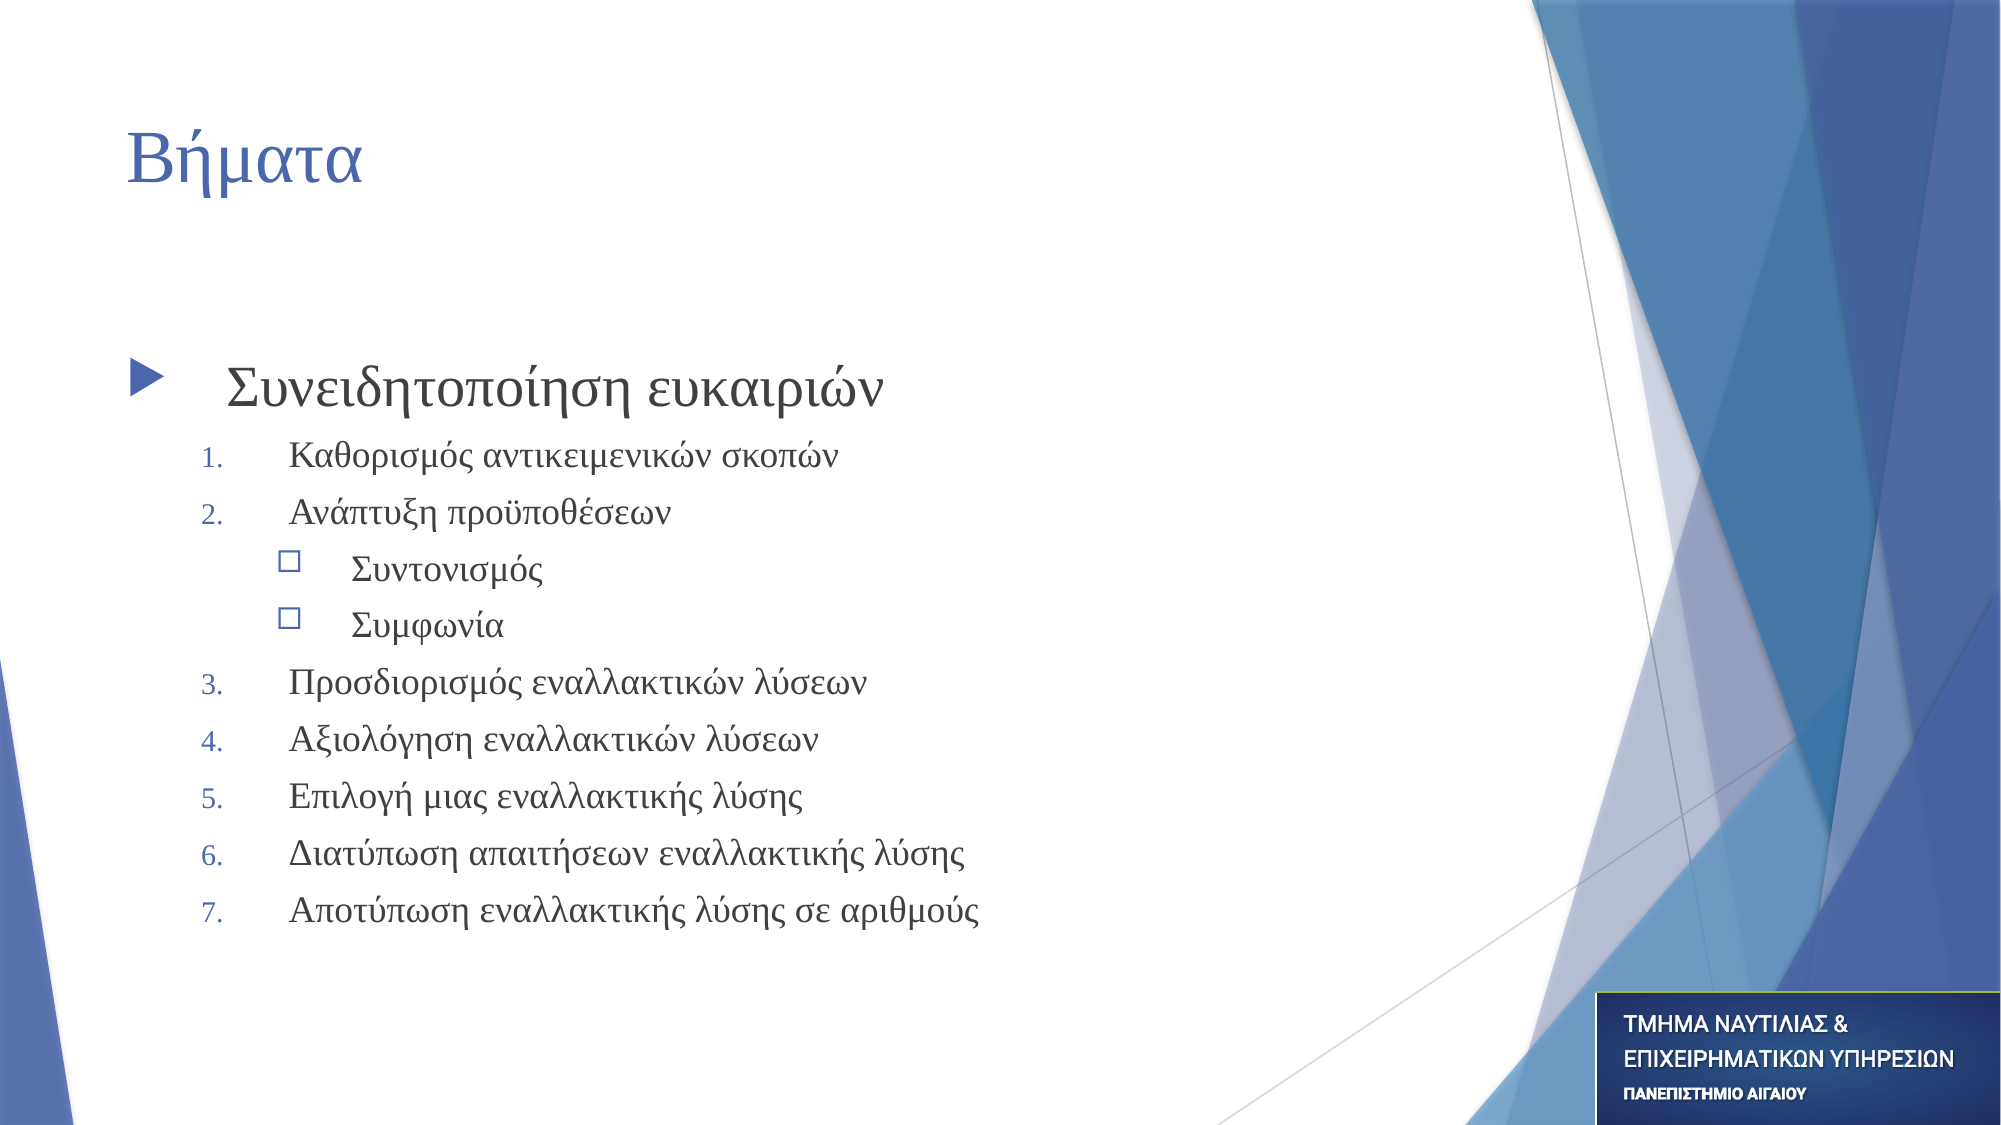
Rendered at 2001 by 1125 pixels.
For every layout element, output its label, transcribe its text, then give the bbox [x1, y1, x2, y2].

title Βήματα [111, 99, 1522, 317]
picture [1595, 991, 2000, 1125]
list Συνειδητοποίηση ευκαιριών Καθορισμός αντικειμενικών σκοπών Ανάπτυξη προϋποθέσεων Συντονισμός Συμφωνία Προσδιορισμός εναλλακτικών λύσεων Αξιολόγηση εναλλακτικών λύσεων Επιλογή μιας εναλλακτικής λύσης Διατύπωση απαιτήσεων εναλλακτικής λύσης Αποτύπωση εναλλακτικής λύσης σε αριθμούς [111, 354, 1522, 992]
